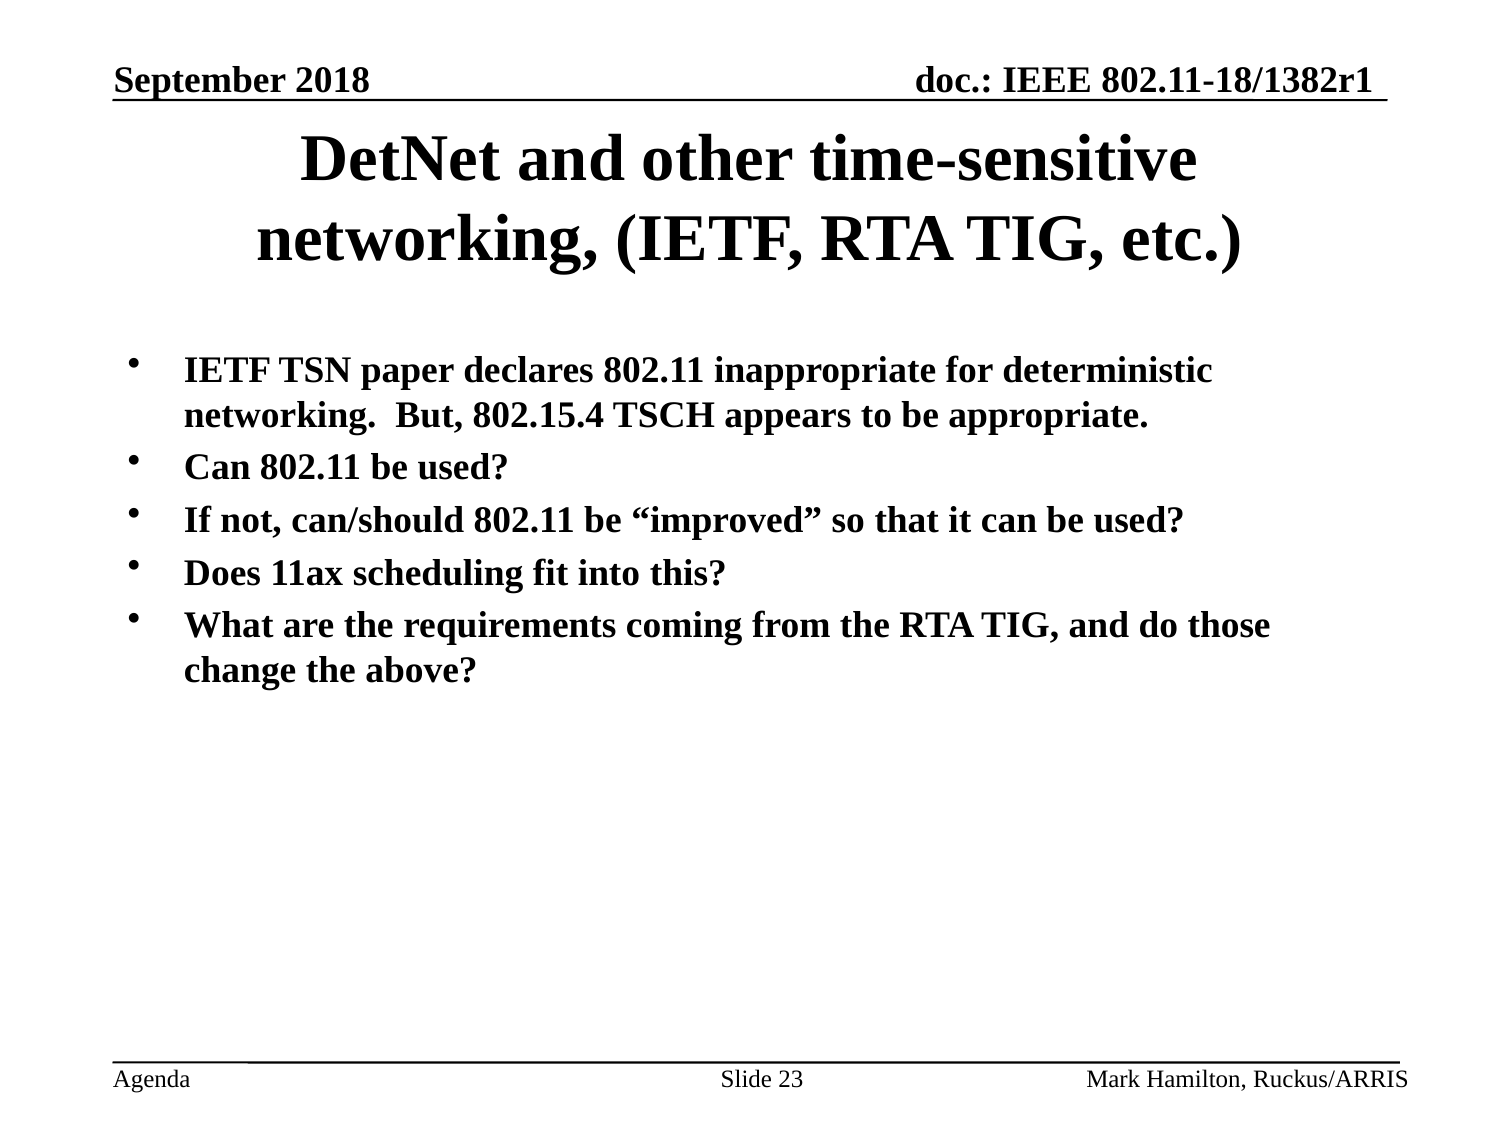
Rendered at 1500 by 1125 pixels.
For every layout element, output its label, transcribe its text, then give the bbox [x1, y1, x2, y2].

title DetNet and other time-sensitive networking, (IETF, RTA TIG, etc.) [112, 112, 1388, 275]
list IETF TSN paper declares 802.11 inappropriate for deterministic networking. But, 802.15.4 TSCH appears to be appropriate. Can 802.11 be used? If not, can/should 802.11 be “improved” so that it can be used? Does 11ax scheduling fit into this? What are the requirements coming from the RTA TIG, and do those change the above? [112, 337, 1388, 1050]
